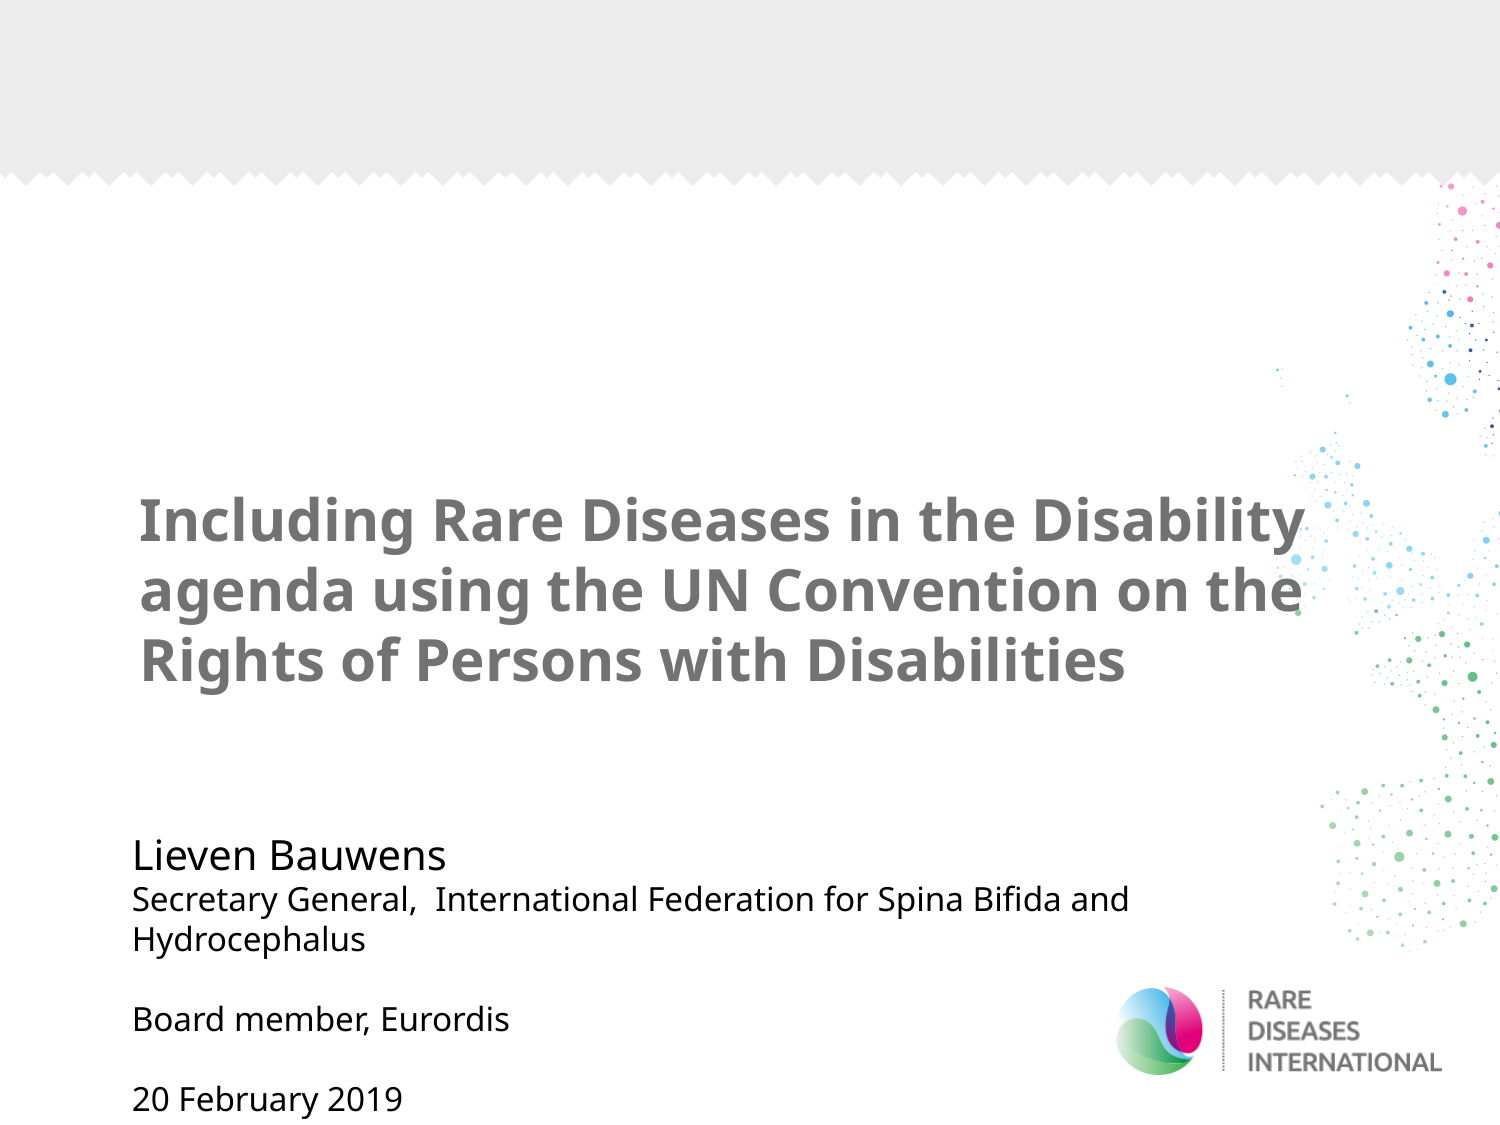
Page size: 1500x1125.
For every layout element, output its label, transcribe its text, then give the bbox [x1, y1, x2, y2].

title Including Rare Diseases in the Disability agenda using the UN Convention on the Rights of Persons with Disabilities [125, 474, 1447, 711]
picture [0, 0, 1500, 1125]
text_box Lieven Bauwens Secretary General, International Federation for Spina Bifida and Hydrocephalus Board member, Eurordis 20 February 2019 [116, 821, 1383, 1095]
